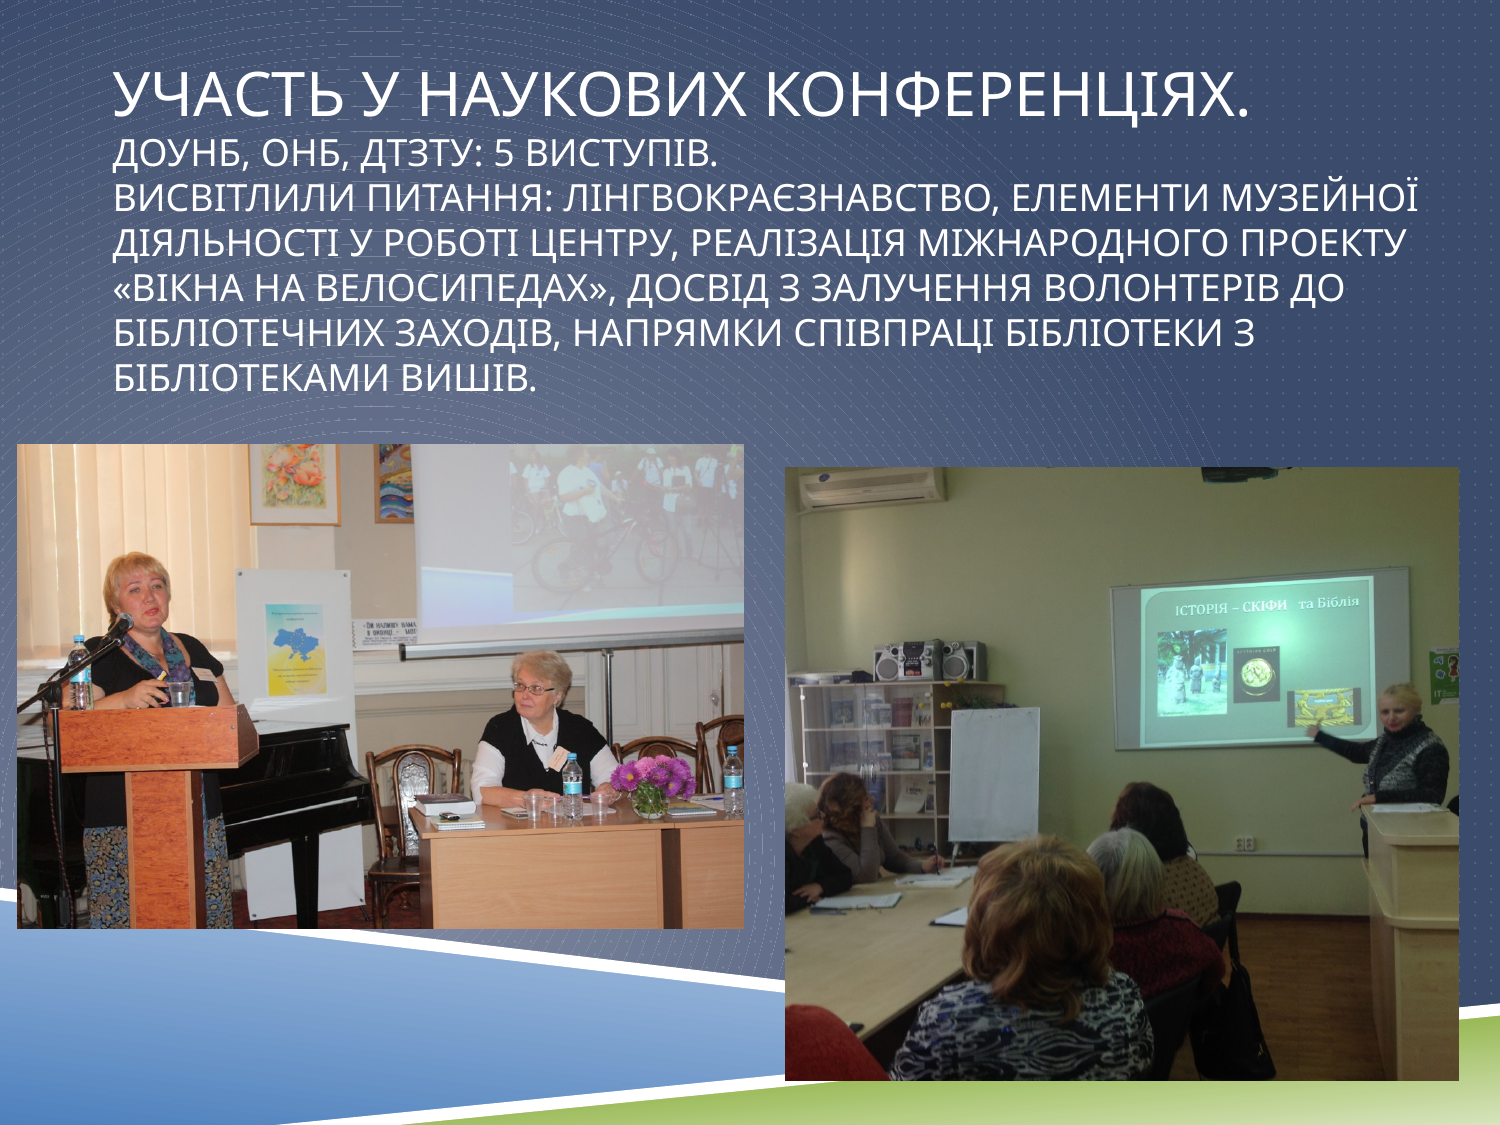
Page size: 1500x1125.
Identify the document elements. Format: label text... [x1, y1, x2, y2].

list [785, 467, 1459, 1081]
picture [17, 444, 745, 929]
title Участь у наукових конференціях. ДОУНБ, ОНБ, ДТЗТУ: 5 виступів. Висвітлили питання: Лінгвокраєзнавство, Елементи музейної діяльності у роботі центру, Реалізація міжнародного проекту «Вікна на велосипедах», Досвід з залучення волонтерів до бібліотечних заходів, Напрямки співпраці бібліотеки з бібліотеками вишів. [112, 45, 1424, 409]
